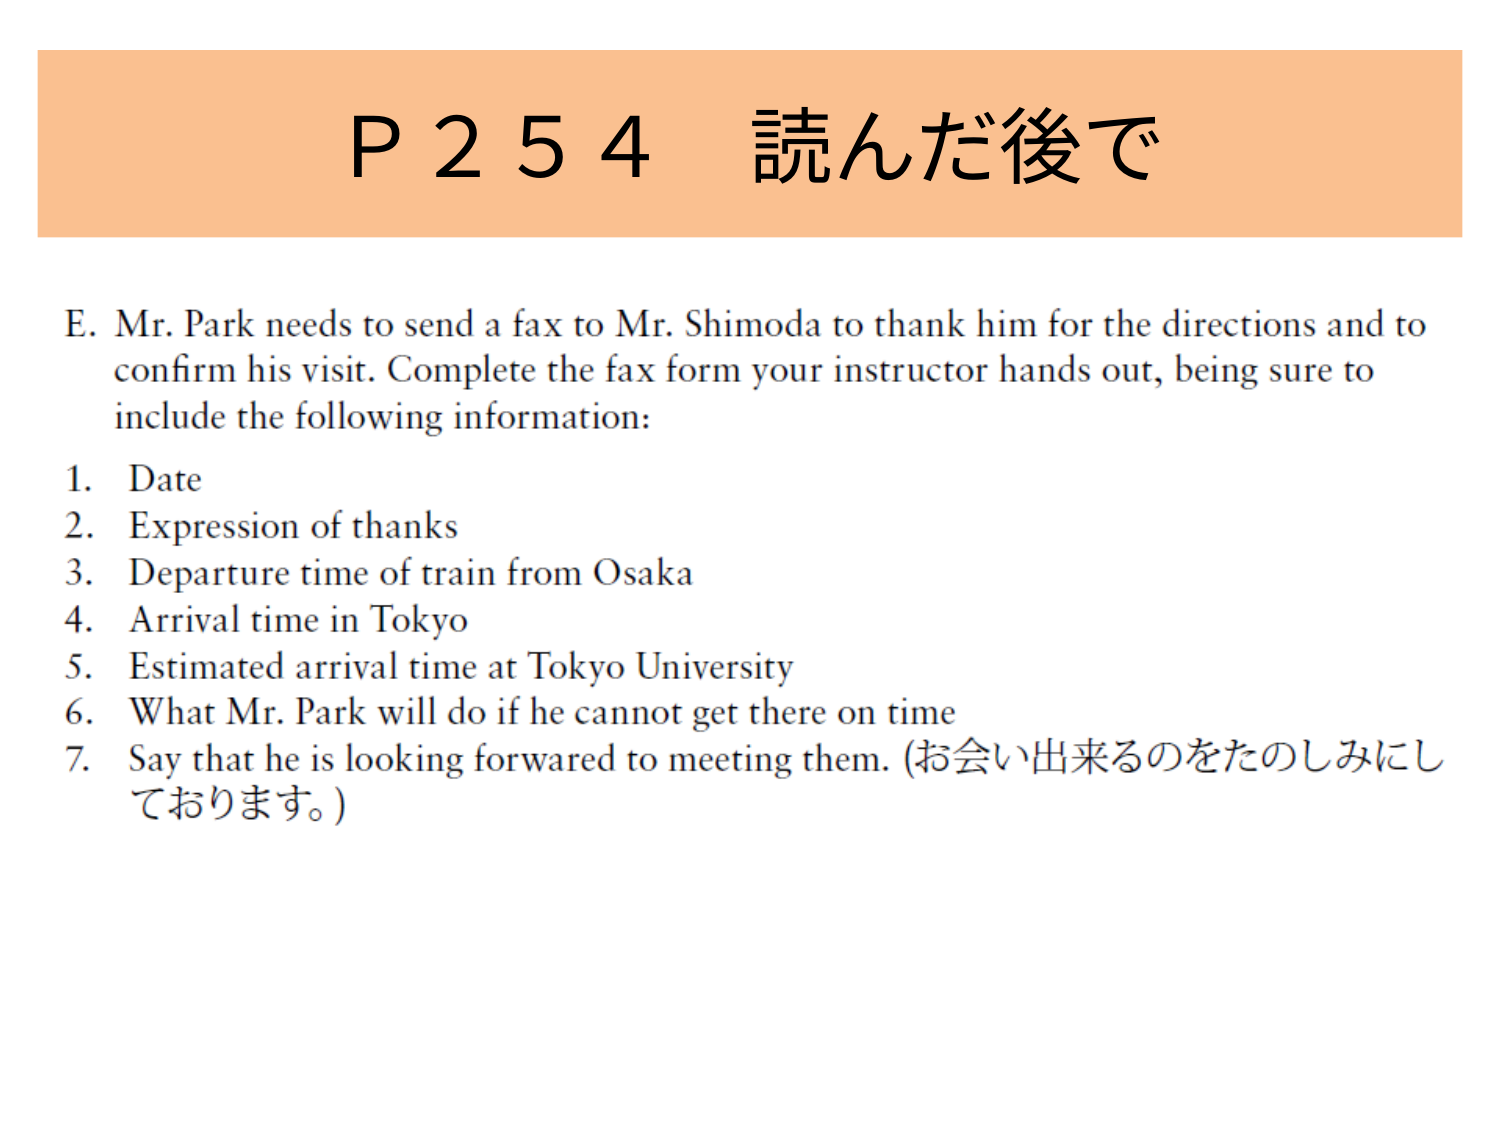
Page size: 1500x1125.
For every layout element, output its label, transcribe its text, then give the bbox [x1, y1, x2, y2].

title Ｐ２５４ 読んだ後で [37, 50, 1463, 238]
picture [43, 284, 1457, 841]
